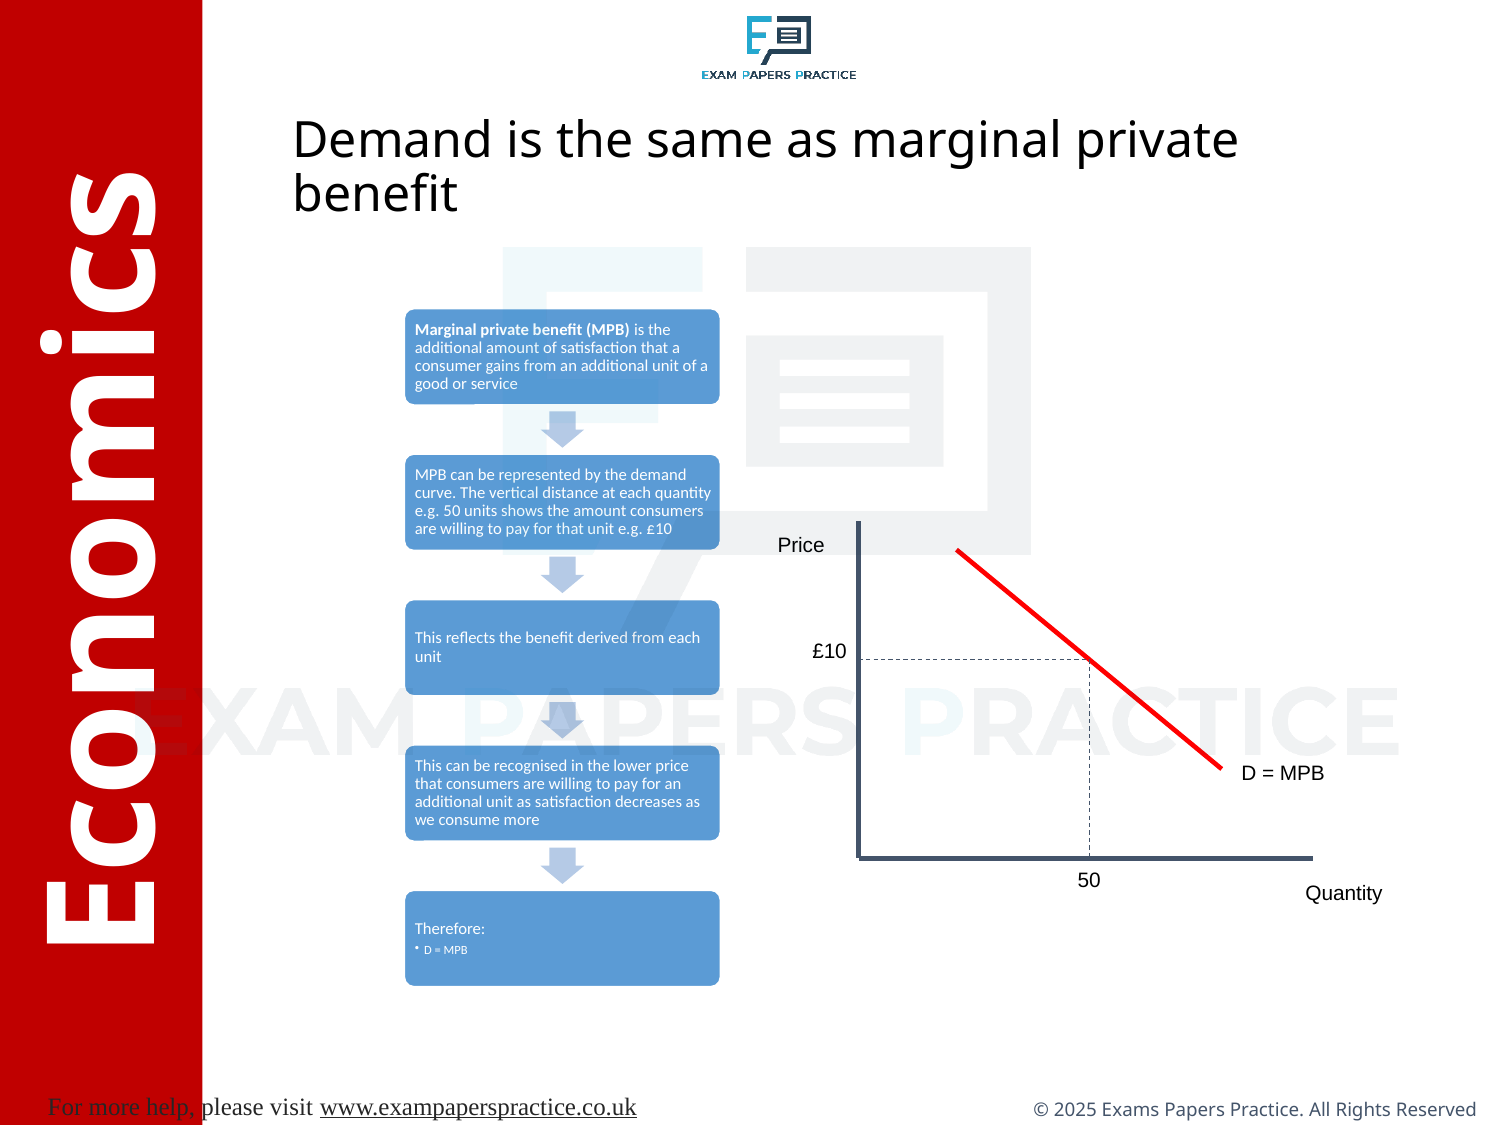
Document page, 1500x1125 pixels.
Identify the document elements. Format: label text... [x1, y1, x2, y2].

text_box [750, 521, 1467, 924]
title Demand is the same as marginal private benefit [277, 59, 1397, 247]
picture [135, 247, 1399, 756]
picture [702, 16, 856, 79]
text_box © 2025 Exams Papers Practice. All Rights Reserved [1005, 1090, 1500, 1125]
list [0, 308, 1169, 988]
text_box For more help, please visit www.exampaperspractice.co.uk [11, 1082, 674, 1122]
